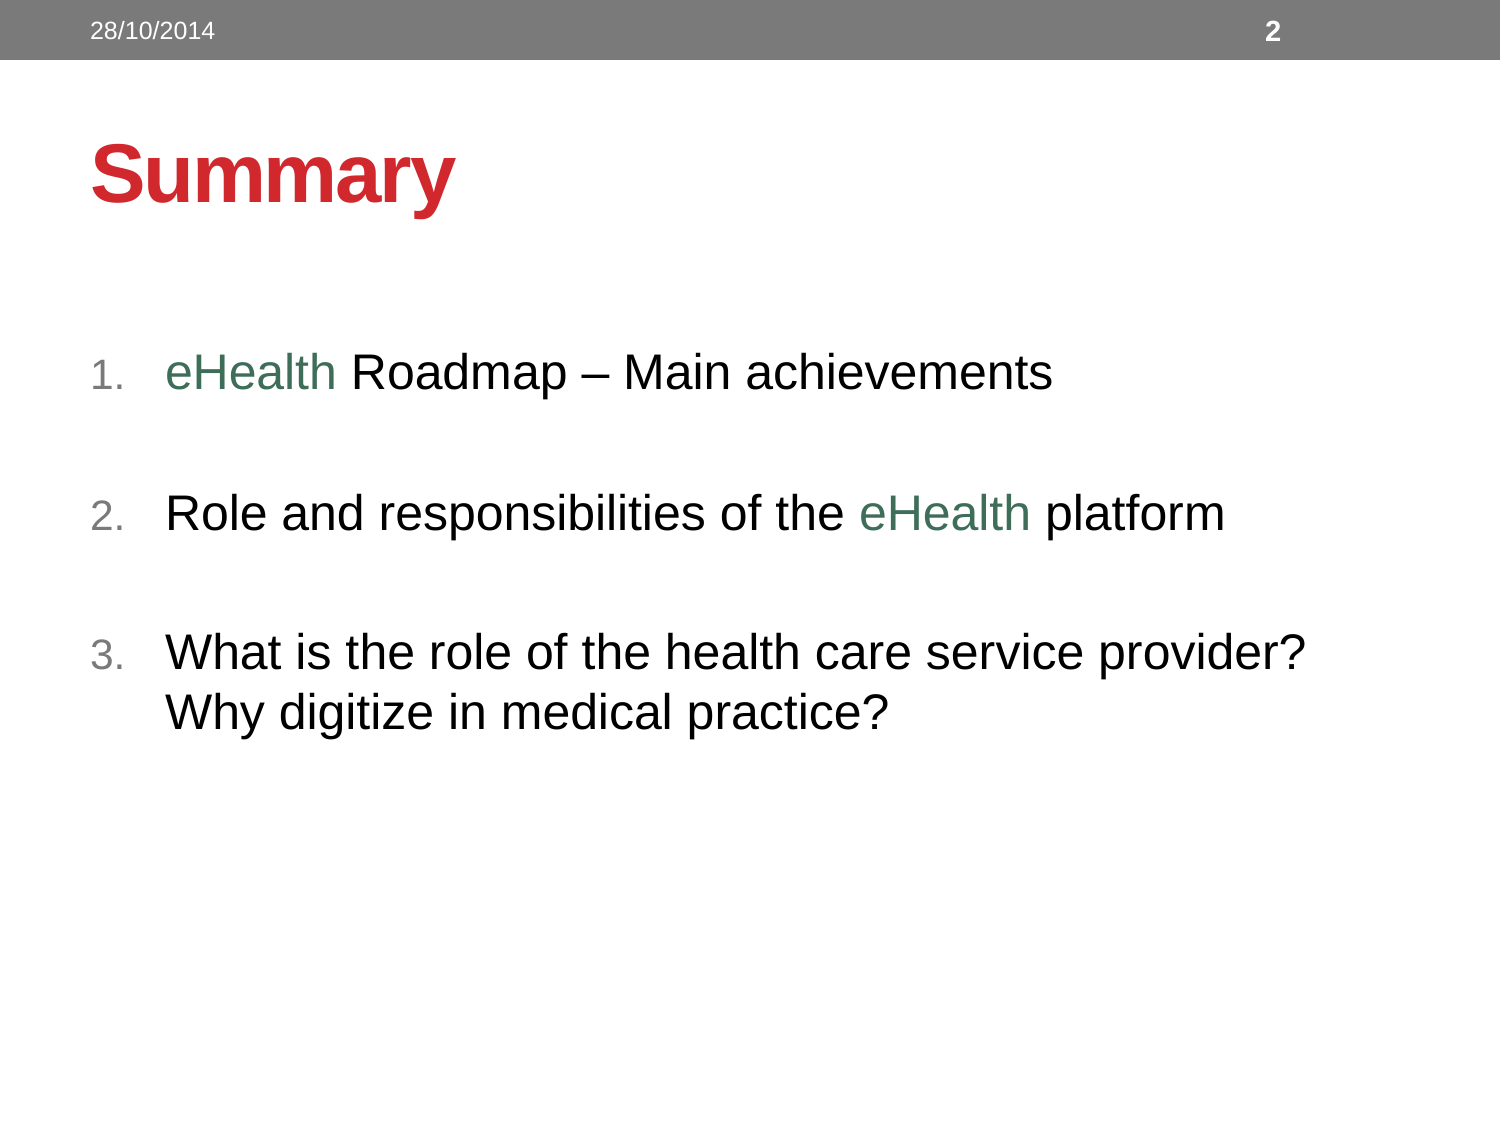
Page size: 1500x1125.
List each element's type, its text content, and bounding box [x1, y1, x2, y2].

title Summary [75, 87, 1425, 250]
list eHealth Roadmap – Main achievements Role and responsibilities of the eHealth platform What is the role of the health care service provider? Why digitize in medical practice? [75, 262, 1425, 1063]
slide_number 2 [1250, 3, 1425, 57]
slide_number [75, 3, 550, 57]
